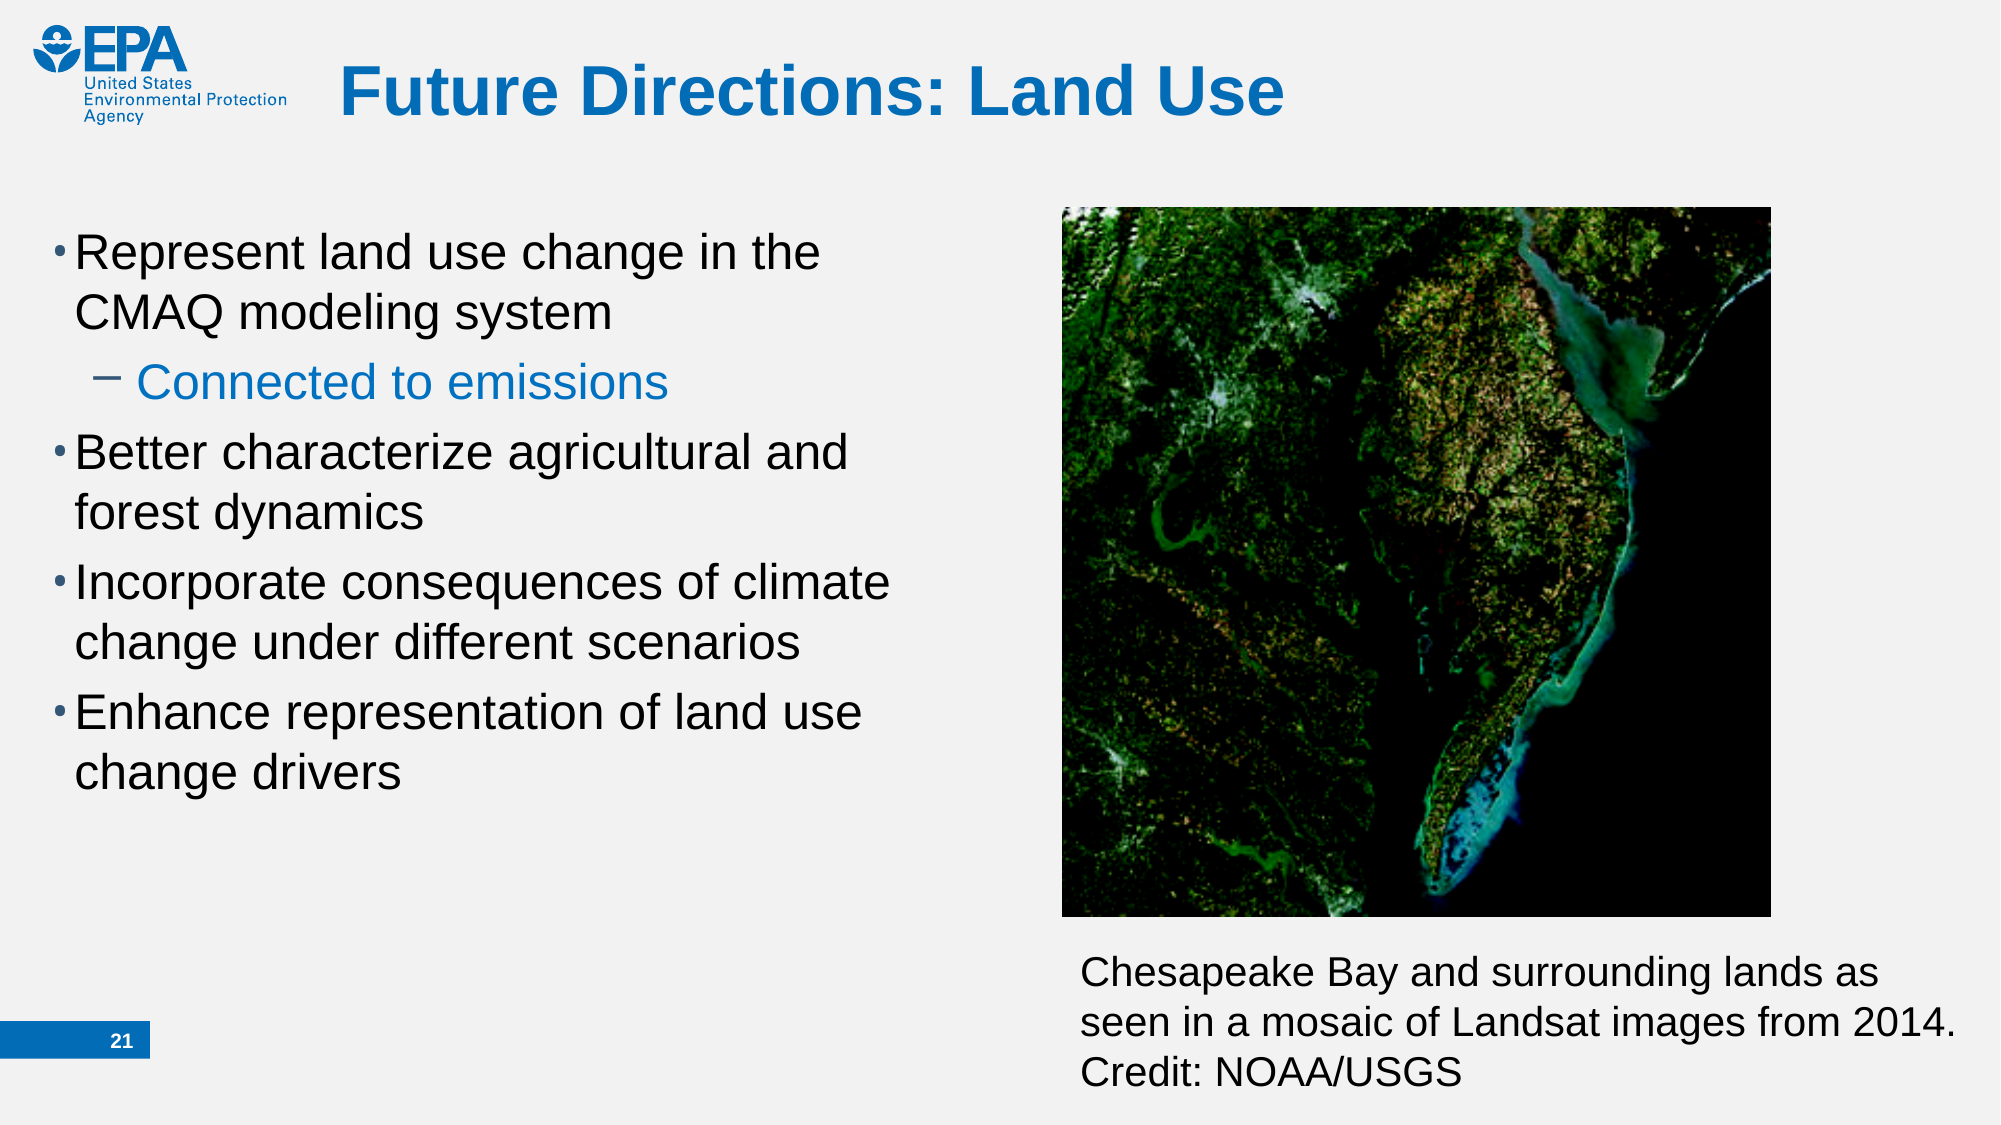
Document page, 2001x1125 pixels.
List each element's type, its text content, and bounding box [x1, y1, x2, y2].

slide_number 20 [0, 1021, 134, 1059]
picture [1062, 207, 1771, 917]
text_box Represent land use change in the CMAQ modeling system Connected to emissions Better characterize agricultural and forest dynamics Incorporate consequences of climate change under different scenarios Enhance representation of land use change drivers [31, 212, 979, 808]
title Future Directions: Land Use [324, 37, 1975, 150]
text_box Chesapeake Bay and surrounding lands as seen in a mosaic of Landsat images from 2014. Credit: NOAA/USGS [1065, 937, 1984, 1103]
